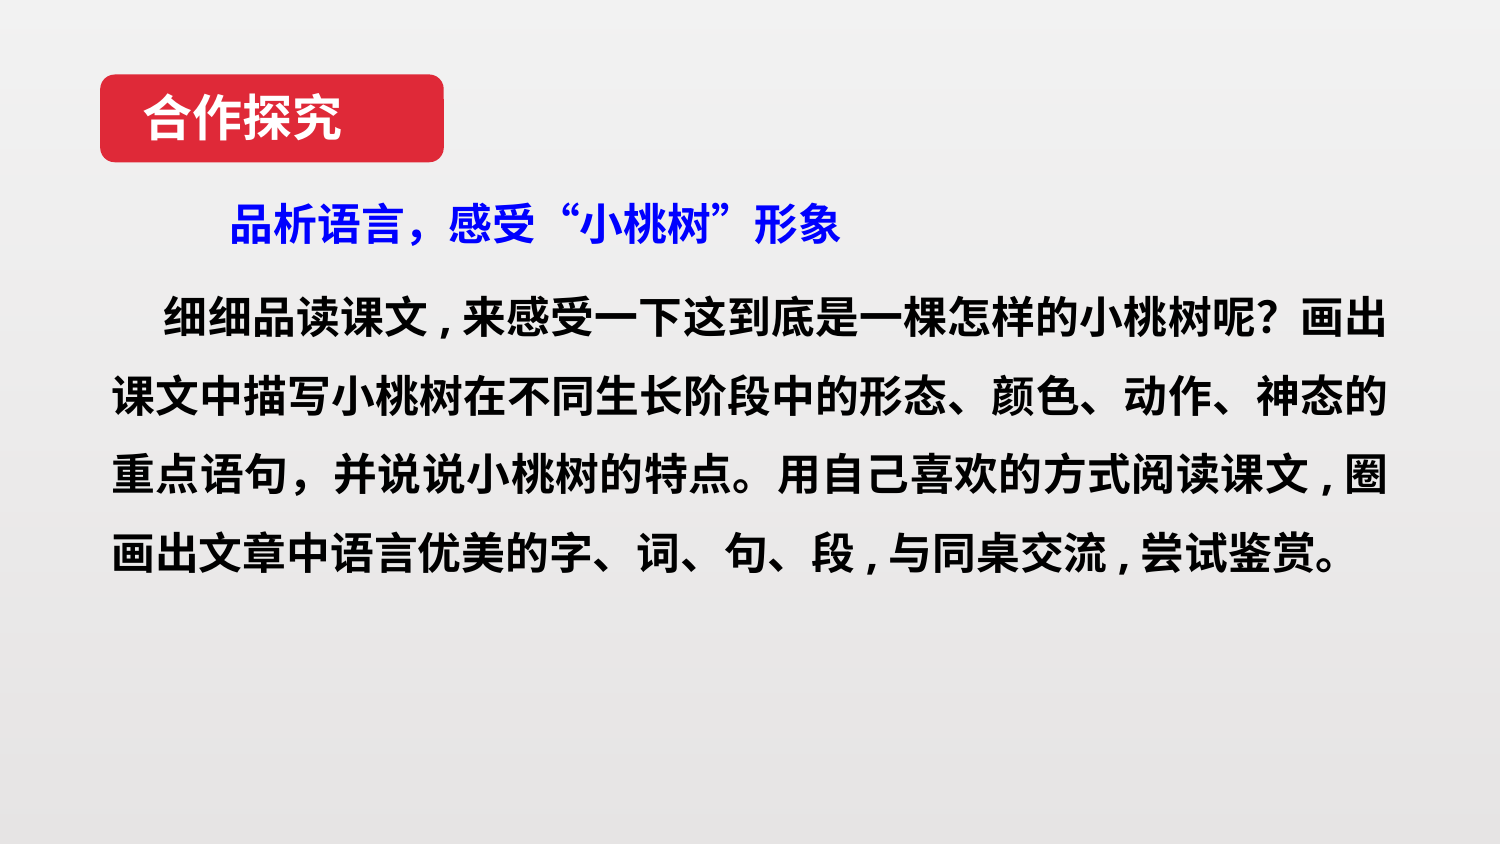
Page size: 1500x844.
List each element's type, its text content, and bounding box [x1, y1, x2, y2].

text_box 细细品读课文,来感受一下这到底是一棵怎样的小桃树呢？画出课文中描写小桃树在不同生长阶段中的形态、颜色、动作、神态的重点语句，并说说小桃树的特点。用自己喜欢的方式阅读课文,圈画出文章中语言优美的字、词、句、段,与同桌交流,尝试鉴赏。 [100, 257, 1400, 584]
text_box 品析语言，感受“小桃树”形象 [218, 180, 1282, 255]
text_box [100, 74, 444, 163]
